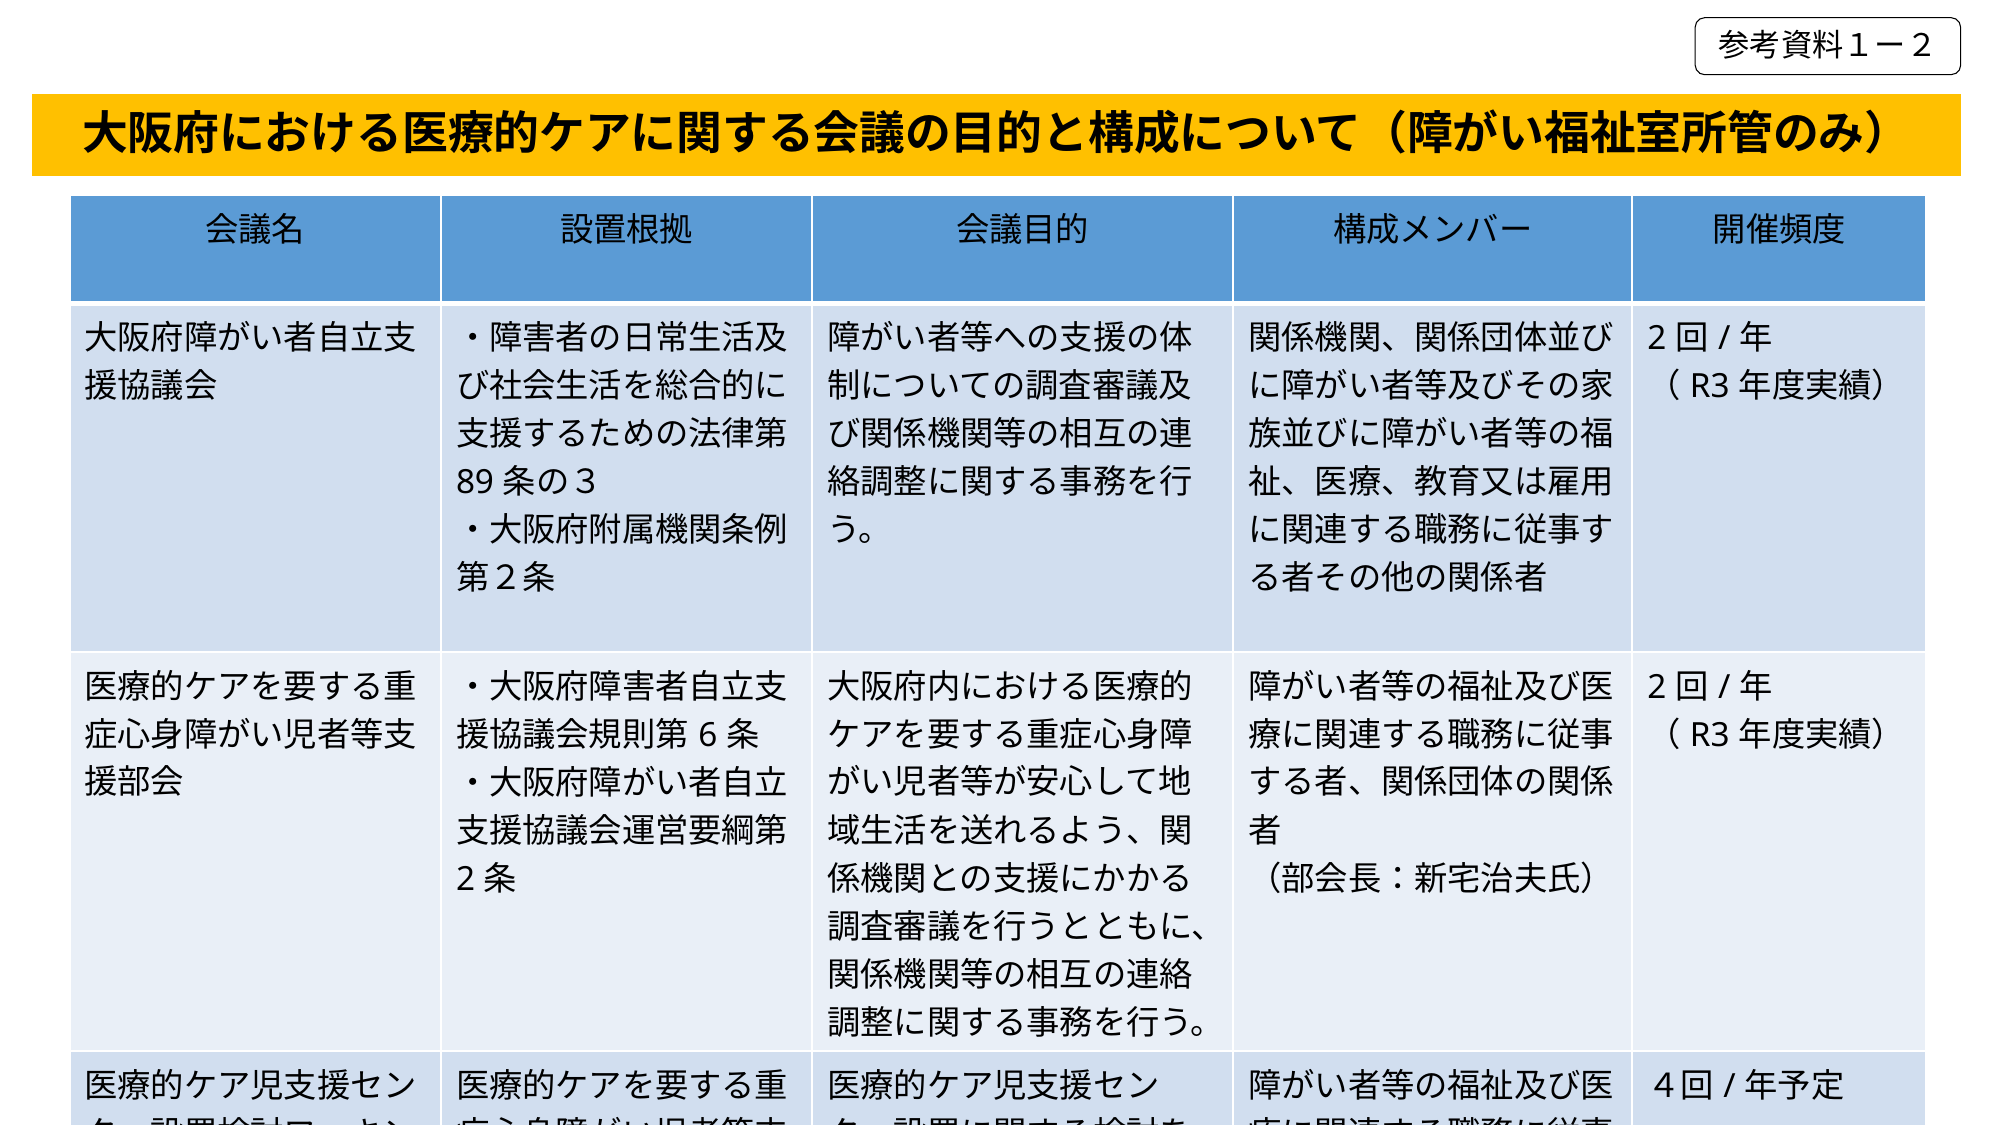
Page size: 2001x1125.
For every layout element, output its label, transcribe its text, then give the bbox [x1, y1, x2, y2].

table_cell 大阪府内における医療的ケアを要する重症心身障がい児者等が安心して地域生活を送れるよう、関係機関との支援にかかる調査審議を行うとともに、関係機関等の相互の連絡調整に関する事務を行う。 [813, 653, 1232, 1050]
table_cell 障がい者等の福祉及び医療に関連する職務に従事する者、関係団体の関係者 （部会長：新宅治夫氏） [1234, 653, 1631, 1050]
table_cell 関係機関、関係団体並びに障がい者等及びその家族並びに障がい者等の福祉、医療、教育又は雇用に関連する職務に従事する者その他の関係者 [1234, 306, 1631, 651]
table_cell ・障害者の日常生活及び社会生活を総合的に支援するための法律第89条の３ ・大阪府附属機関条例第２条 [442, 306, 811, 651]
table_cell 医療的ケアを要する重症心身障がい児者等支援部会 [71, 653, 440, 1050]
table_cell 医療的ケア児支援センター設置に関する検討を行う。 [813, 1052, 1232, 1125]
table_cell 2回/年 （R3年度実績） [1633, 653, 1925, 1050]
table_header 開催頻度 [1633, 196, 1925, 301]
table_header 会議目的 [813, 196, 1232, 301]
table_cell 2回/年 （R3年度実績） [1633, 306, 1925, 651]
table_cell 医療的ケア児支援センター設置検討ワーキンググループ [71, 1052, 440, 1125]
text_box 参考資料１ー２ [1694, 17, 1962, 76]
table_header 設置根拠 [442, 196, 811, 301]
table_cell ４回/年予定 [1633, 1052, 1925, 1125]
table_cell 障がい者等の福祉及び医療に関連する職務に従事する者（ワーキンググループ長：位田忍氏） [1234, 1052, 1631, 1125]
table_cell 医療的ケアを要する重症心身障がい児者等支援部会運営要綱第６条 [442, 1052, 811, 1125]
table_cell 障がい者等への支援の体制についての調査審議及び関係機関等の相互の連絡調整に関する事務を行う。 [813, 306, 1232, 651]
table_cell ・大阪府障害者自立支援協議会規則第6条 ・大阪府障がい者自立支援協議会運営要綱第2条 [442, 653, 811, 1050]
table_header 構成メンバー [1234, 196, 1631, 301]
table_header 会議名 [71, 196, 440, 301]
table_cell 大阪府障がい者自立支援協議会 [71, 306, 440, 651]
title 大阪府における医療的ケアに関する会議の目的と構成について（障がい福祉室所管のみ） [32, 94, 1961, 176]
